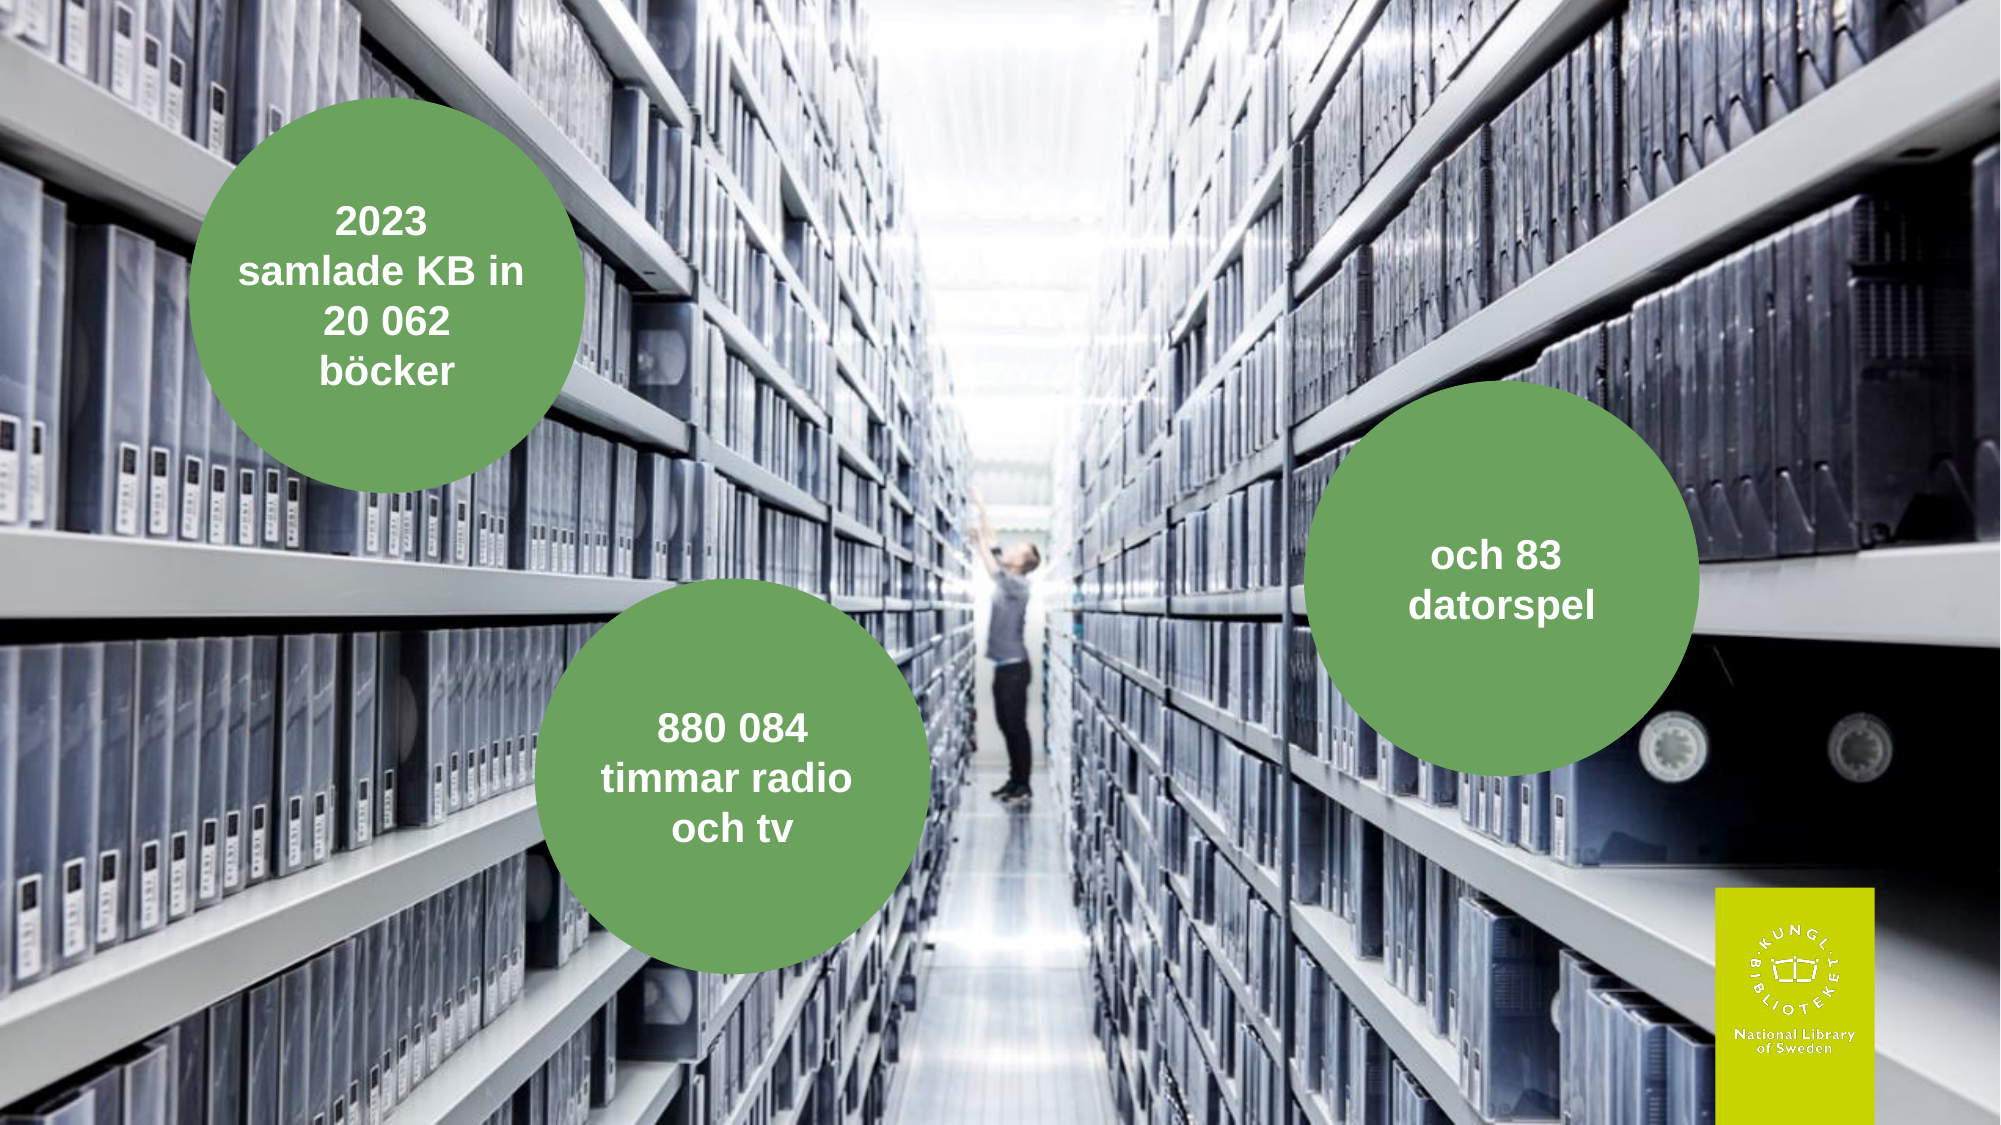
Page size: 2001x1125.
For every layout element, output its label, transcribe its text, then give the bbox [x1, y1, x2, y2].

text_box 880 084 timmar radio och tv [534, 693, 931, 858]
picture [0, 0, 2001, 1125]
text_box [220, 96, 554, 186]
picture [1735, 925, 1855, 1053]
text_box [552, 577, 914, 693]
text_box 2023 samlade KB in 20 062 böcker [189, 186, 585, 402]
text_box och 83 datorspel [1303, 520, 1700, 636]
text_box [1311, 379, 1692, 520]
text_box [1311, 636, 1693, 778]
text_box [219, 402, 555, 495]
text_box [551, 858, 914, 976]
